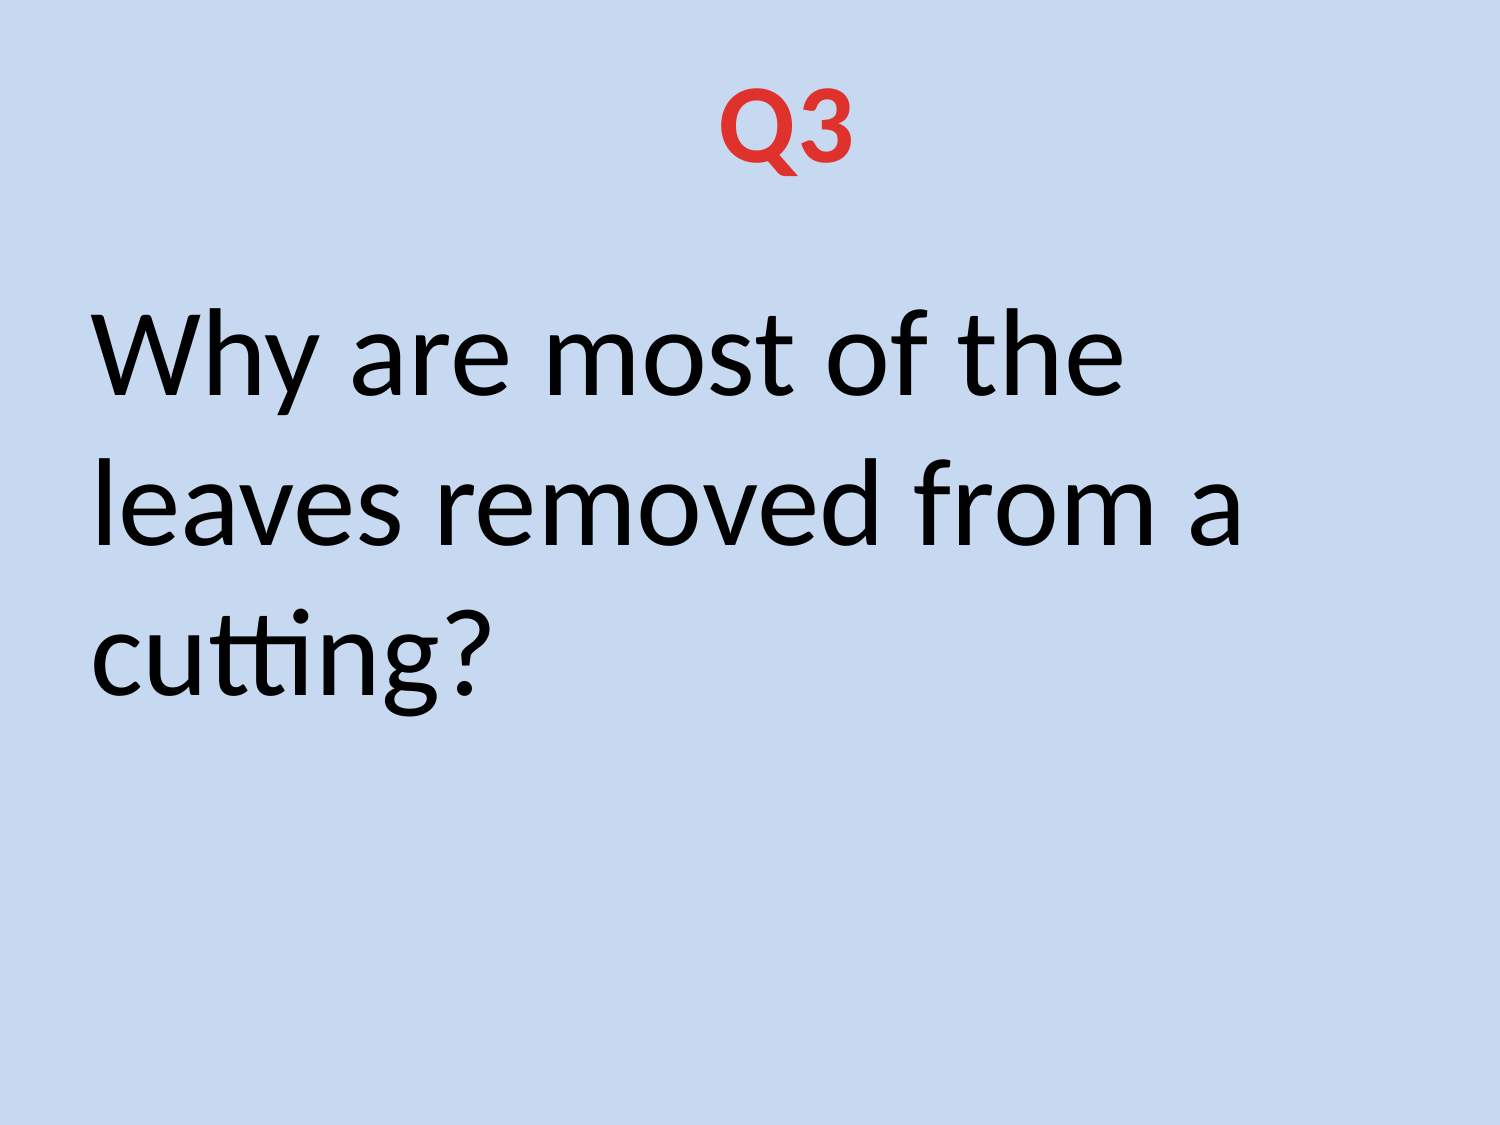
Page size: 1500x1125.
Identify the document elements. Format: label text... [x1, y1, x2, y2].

text_box Q3 [703, 42, 870, 193]
list Why are most of the leaves removed from a cutting? [75, 262, 1425, 1005]
